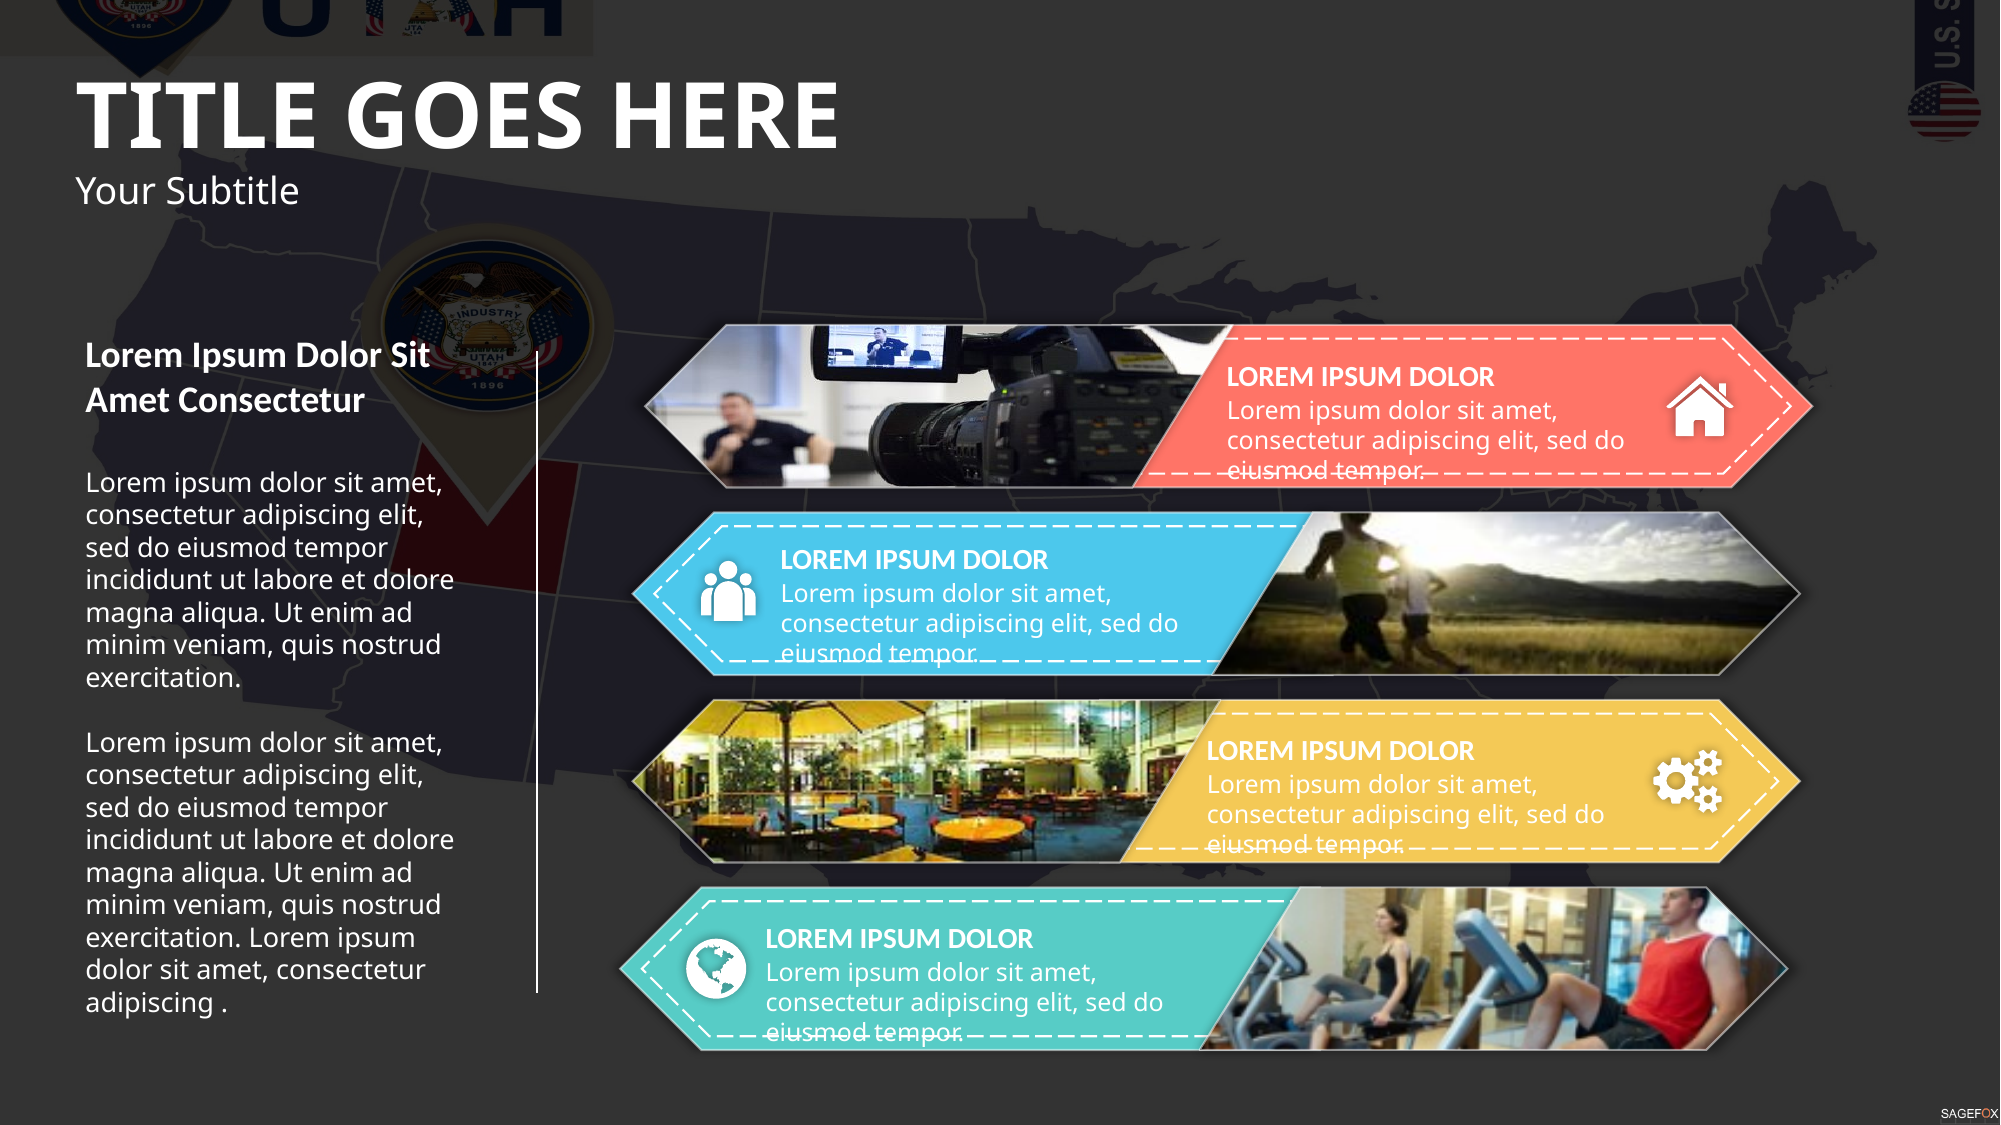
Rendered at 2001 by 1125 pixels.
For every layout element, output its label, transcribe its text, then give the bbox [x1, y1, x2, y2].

text_box [1233, 886, 1789, 1051]
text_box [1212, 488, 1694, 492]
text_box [632, 512, 1333, 675]
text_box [1112, 324, 1813, 488]
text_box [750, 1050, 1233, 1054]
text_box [1099, 699, 1800, 863]
text_box Lorem Ipsum Dolor Sit Amet Consectetur Lorem ipsum dolor sit amet, consectetur adipiscing elit, sed do eiusmod tempor incididunt ut labore et dolore magna aliqua. Ut enim ad minim veniam, quis nostrud exercitation. Lorem ipsum dolor sit amet, consectetur adipiscing elit, sed do eiusmod tempor incididunt ut labore et dolore magna aliqua. Ut enim ad minim veniam, quis nostrud exercitation. Lorem ipsum dolor sit amet, consectetur adipiscing . [70, 322, 475, 1025]
text_box [1211, 511, 1802, 676]
text_box TITLE GOES HERE Your Subtitle [60, 49, 1036, 220]
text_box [620, 887, 1321, 1050]
picture [0, 0, 2001, 1125]
text_box [643, 323, 1134, 489]
text_box [631, 698, 1121, 864]
